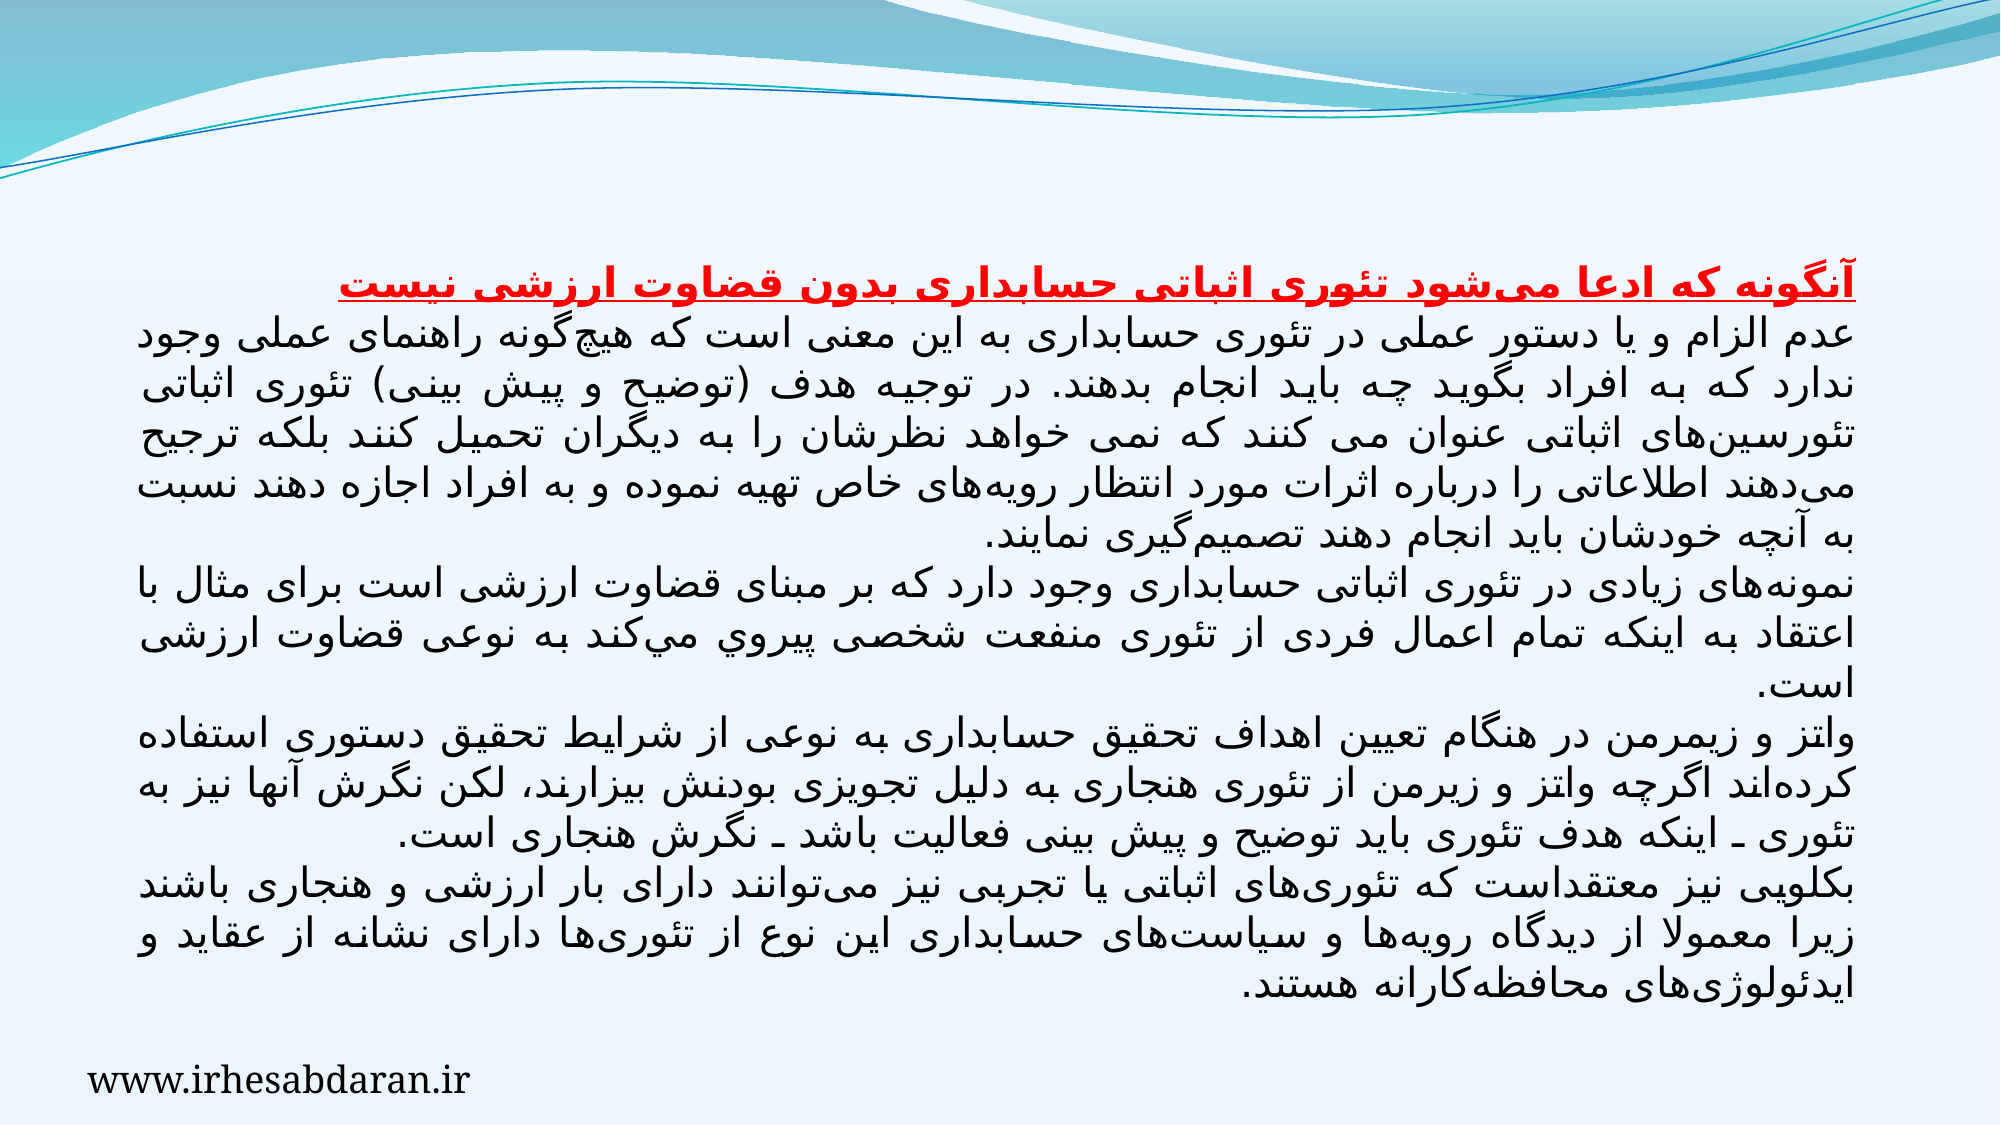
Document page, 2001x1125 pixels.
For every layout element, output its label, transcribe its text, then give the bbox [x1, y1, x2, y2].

text_box آنگونه که ادعا می‌شود تئوری اثباتی حسابداری بدون قضاوت ارزشی نيست عدم الزام و یا دستور عملی در تئوری حسابداری به این معنی است که هیچ‌گونه راهنمای عملی وجود ندارد که به افراد بگوید چه باید انجام بدهند. در توجیه هدف (توضیح و پیش بینی) تئوری اثباتی تئورسین‌های اثباتی عنوان می کنند که نمی خواهد نظرشان را به دیگران تحمیل کنند بلکه ترجیح می‌دهند اطلاعاتی را درباره اثرات مورد انتظار رویه‌های خاص تهیه نموده و به افراد اجازه دهند نسبت به آنچه خودشان باید انجام دهند تصمیم‌گیری نمایند. نمونه‌های زیادی در تئوری اثباتی حسابداری وجود دارد که بر مبنای قضاوت ارزشی است برای مثال با اعتقاد به اینکه تمام اعمال فردی از تئوری منفعت شخصی پيروي مي‌كند به نوعی قضاوت ارزشی است. واتز و زیمرمن در هنگام تعیین اهداف تحقیق حسابداری به نوعی از شرایط تحقیق دستوری استفاده کرده‌اند اگرچه واتز و زیرمن از تئوری هنجاری به دلیل تجویزی بودنش بیزارند، لکن نگرش آنها نیز به تئوری ـ اینکه هدف تئوری باید توضیح و پیش بینی فعالیت باشد ـ نگرش هنجاری است. بکلویی نیز معتقداست که تئوری‌های اثباتی یا تجربی نیز می‌توانند دارای بار ارزشی و هنجاری باشند زیرا معمولا از دیدگاه رویه‌ها و سیاست‌های حسابداری این نوع از تئوری‌ها دارای نشانه از عقاید و ایدئولوژی‌های محافظه‌کارانه هستند. [77, 196, 1975, 1065]
text_box www.irhesabdaran.ir [72, 1048, 1075, 1109]
